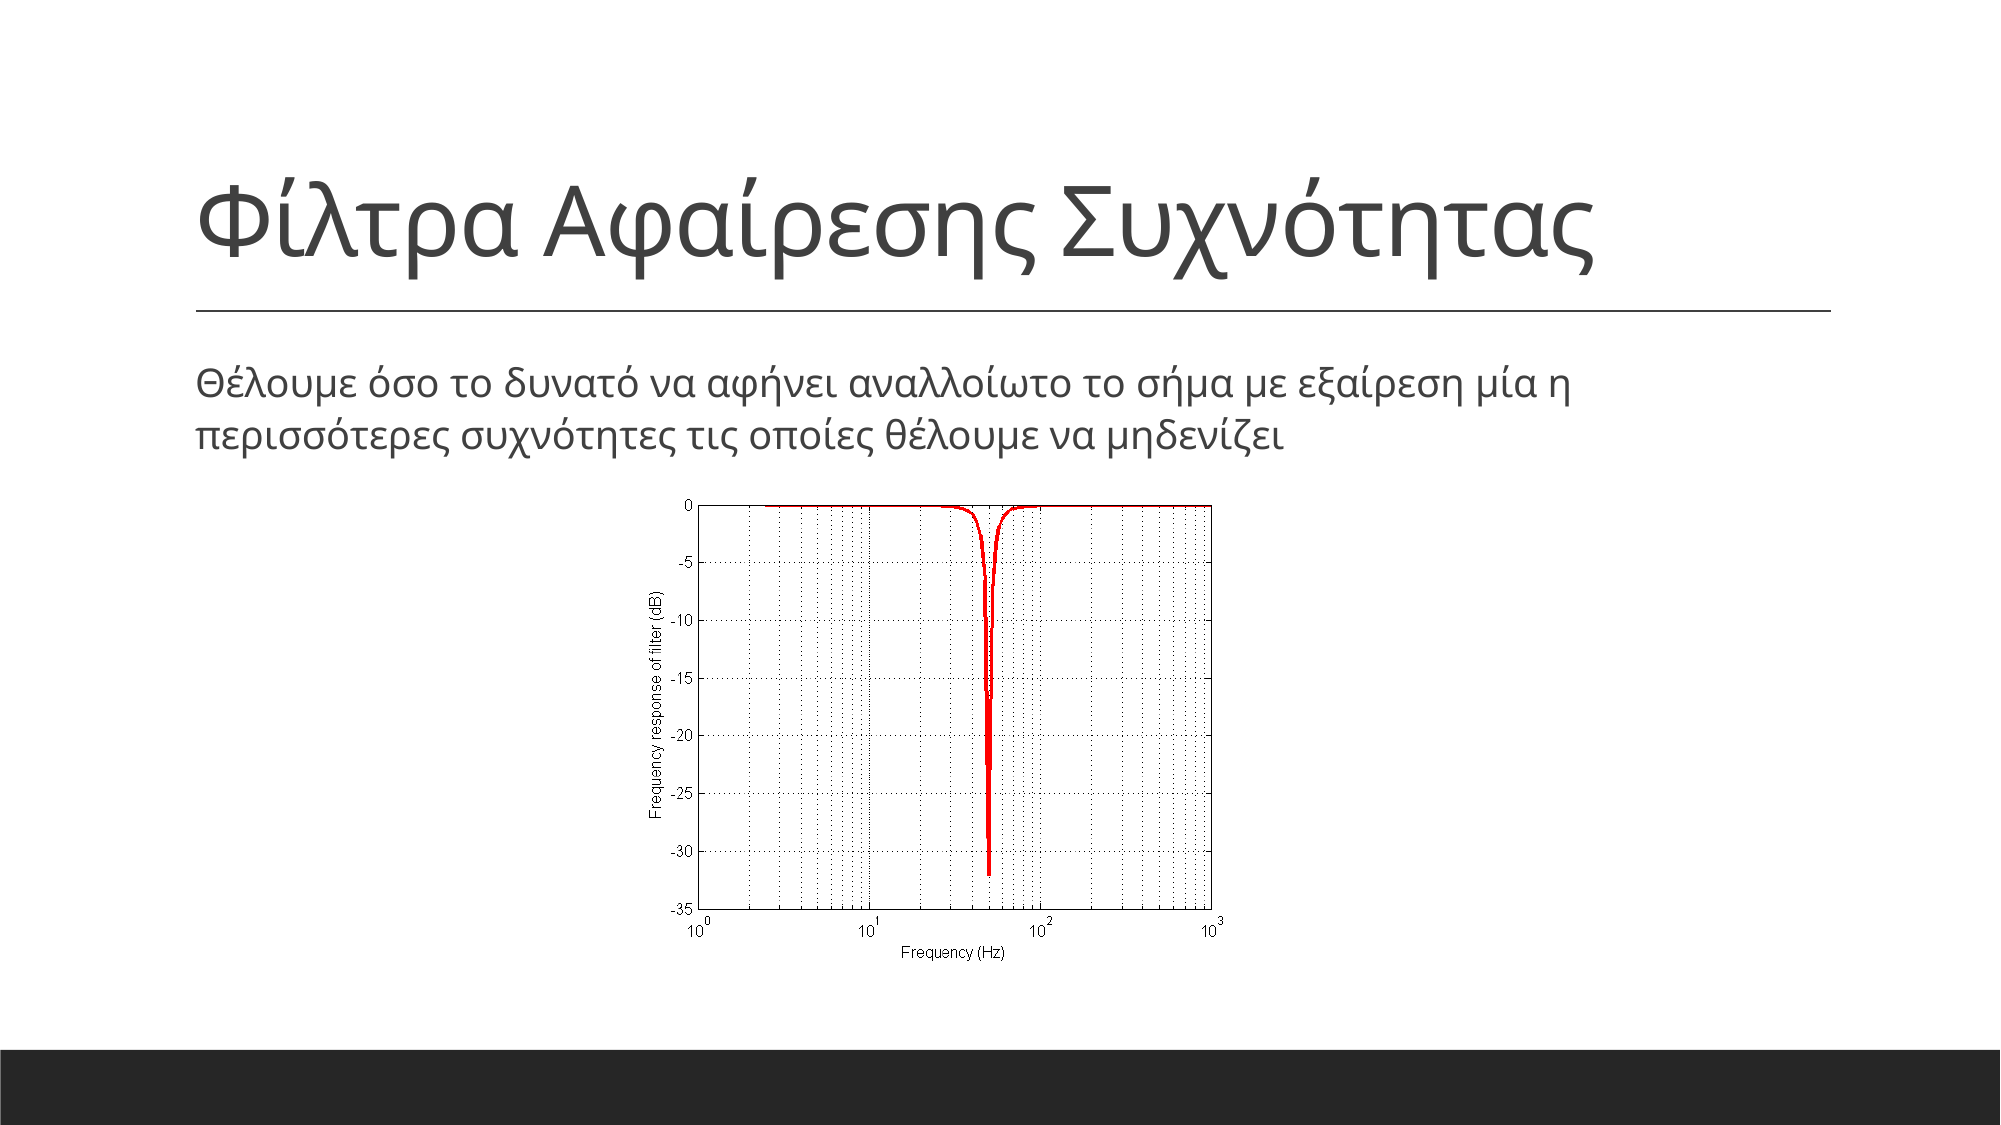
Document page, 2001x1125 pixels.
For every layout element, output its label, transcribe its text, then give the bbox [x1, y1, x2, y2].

title Φίλτρα Αφαίρεσης Συχνότητας [180, 47, 1830, 285]
picture [612, 466, 1275, 964]
list Θέλουμε όσο το δυνατό να αφήνει αναλλοίωτο το σήμα με εξαίρεση μία η περισσότερες συχνότητες τις οποίες θέλουμε να μηδενίζει [180, 345, 1830, 963]
